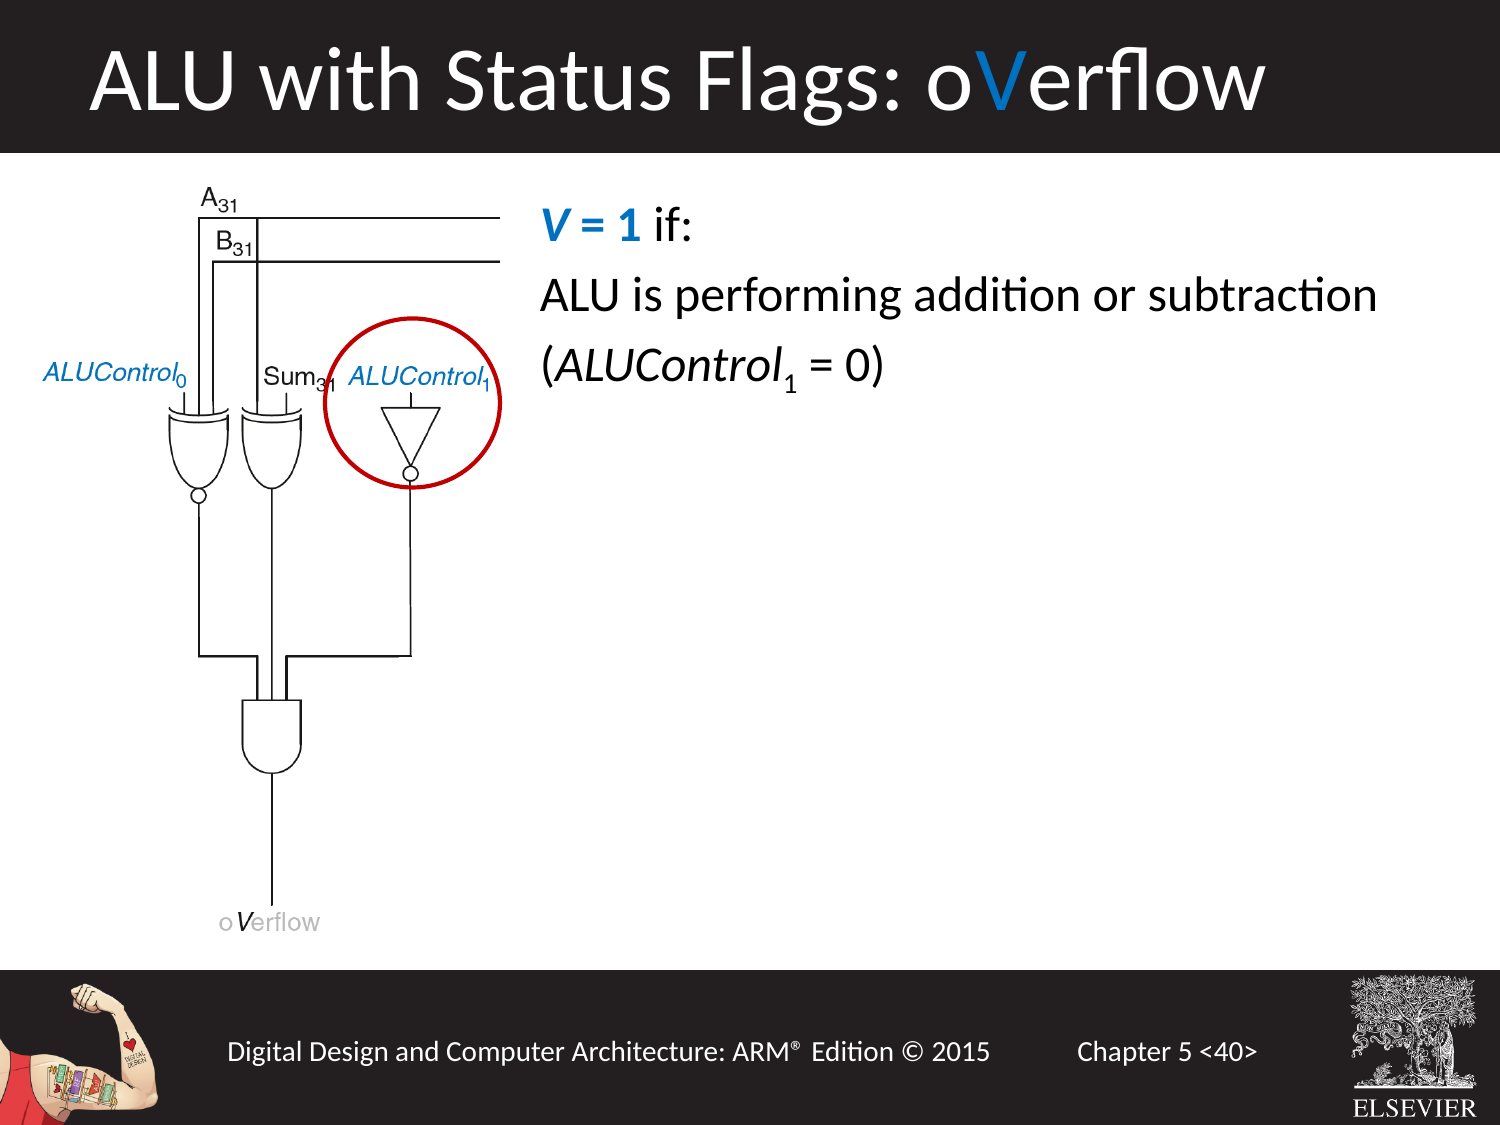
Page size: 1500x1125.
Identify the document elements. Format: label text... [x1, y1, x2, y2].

text_box [112, 950, 1438, 1050]
picture [1350, 974, 1477, 1117]
picture [0, 979, 163, 1125]
text_box V = 1 if: ALU is performing addition or subtraction (ALUControl1 = 0) [591, 184, 1488, 950]
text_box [37, 156, 588, 951]
text_box ALU with Status Flags: oVerflow [75, 11, 1375, 136]
